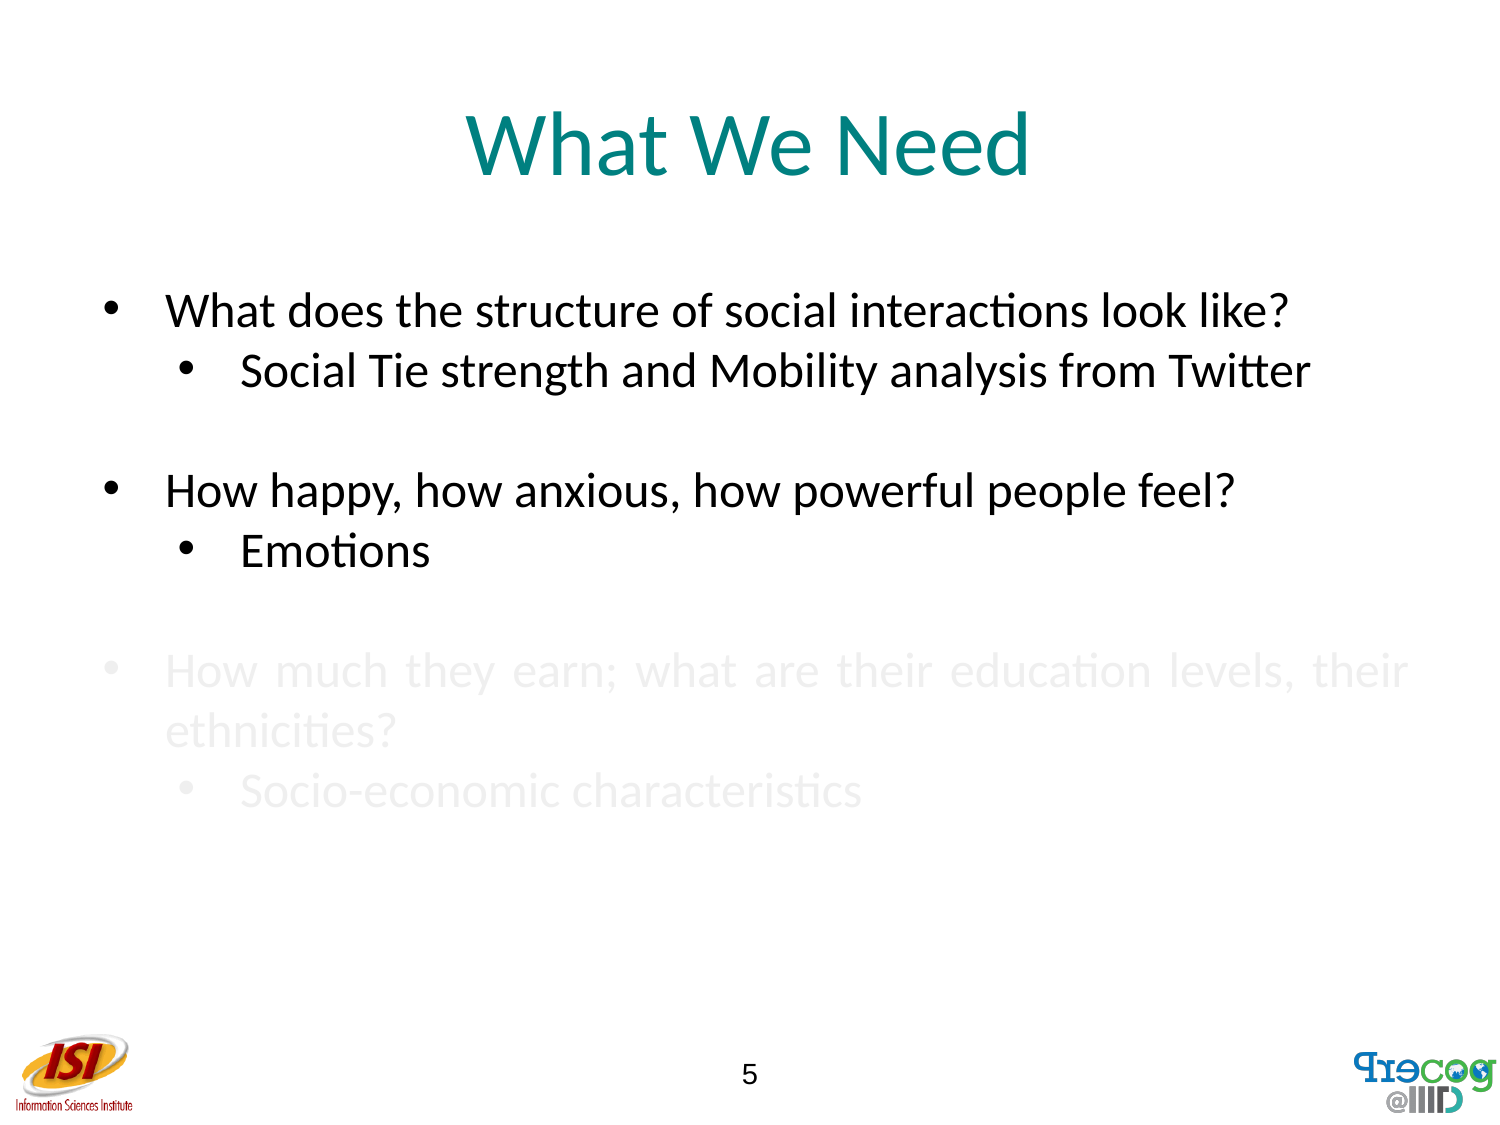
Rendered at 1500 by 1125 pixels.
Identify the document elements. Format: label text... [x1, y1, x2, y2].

picture [10, 1032, 139, 1115]
slide_number 5 [575, 1042, 925, 1103]
picture [1354, 1052, 1500, 1113]
list What does the structure of social interactions look like? Social Tie strength and Mobility analysis from Twitter How happy, how anxious, how powerful people feel? Emotions How much they earn; what are their education levels, their ethnicities? Socio-economic characteristics [75, 262, 1425, 1005]
title What We Need [75, 45, 1425, 233]
